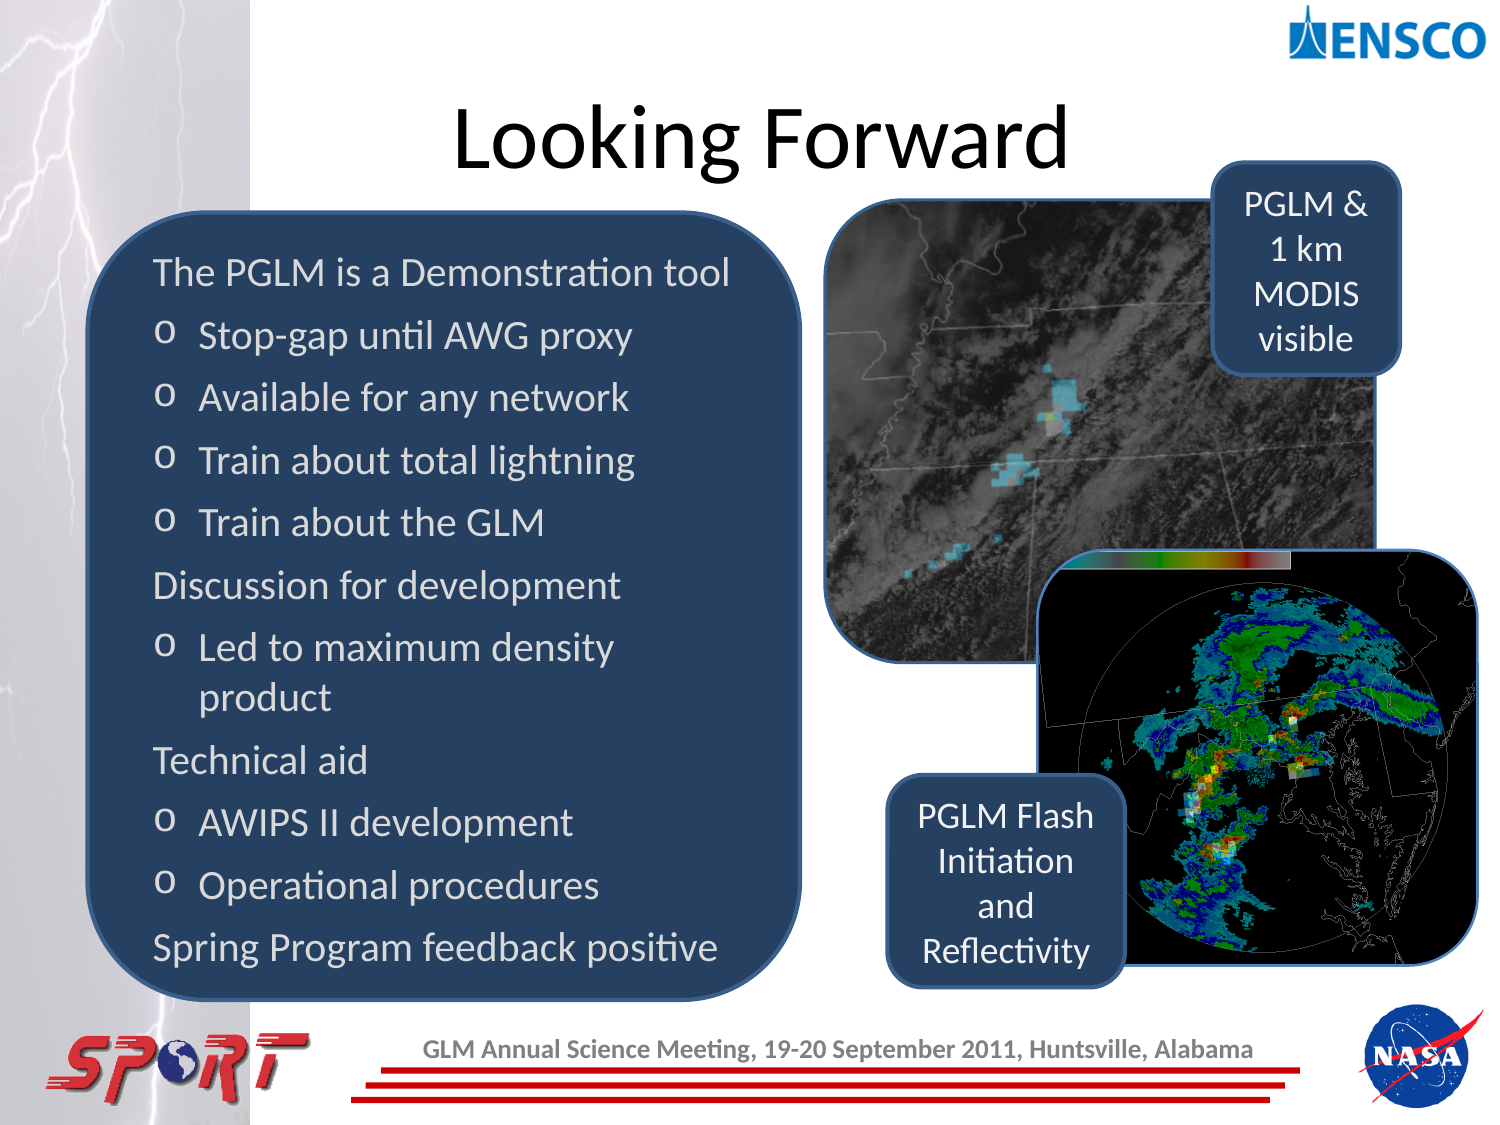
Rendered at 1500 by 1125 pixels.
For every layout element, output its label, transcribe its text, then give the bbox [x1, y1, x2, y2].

text_box [254, 210, 803, 998]
picture [1274, 0, 1500, 76]
title Looking Forward [254, 50, 1388, 213]
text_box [0, 0, 251, 1125]
text_box PGLM Flash Initiation and Reflectivity [885, 772, 1120, 990]
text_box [37, 999, 1491, 1113]
text_box The PGLM is a Demonstration tool Stop-gap until AWG proxy Available for any network Train about total lightning Train about the GLM Discussion for development Led to maximum density product Technical aid AWIPS II development Operational procedures Spring Program feedback positive [254, 237, 750, 978]
picture [824, 199, 1478, 966]
text_box PGLM & 1 km MODIS visible [1210, 160, 1403, 376]
